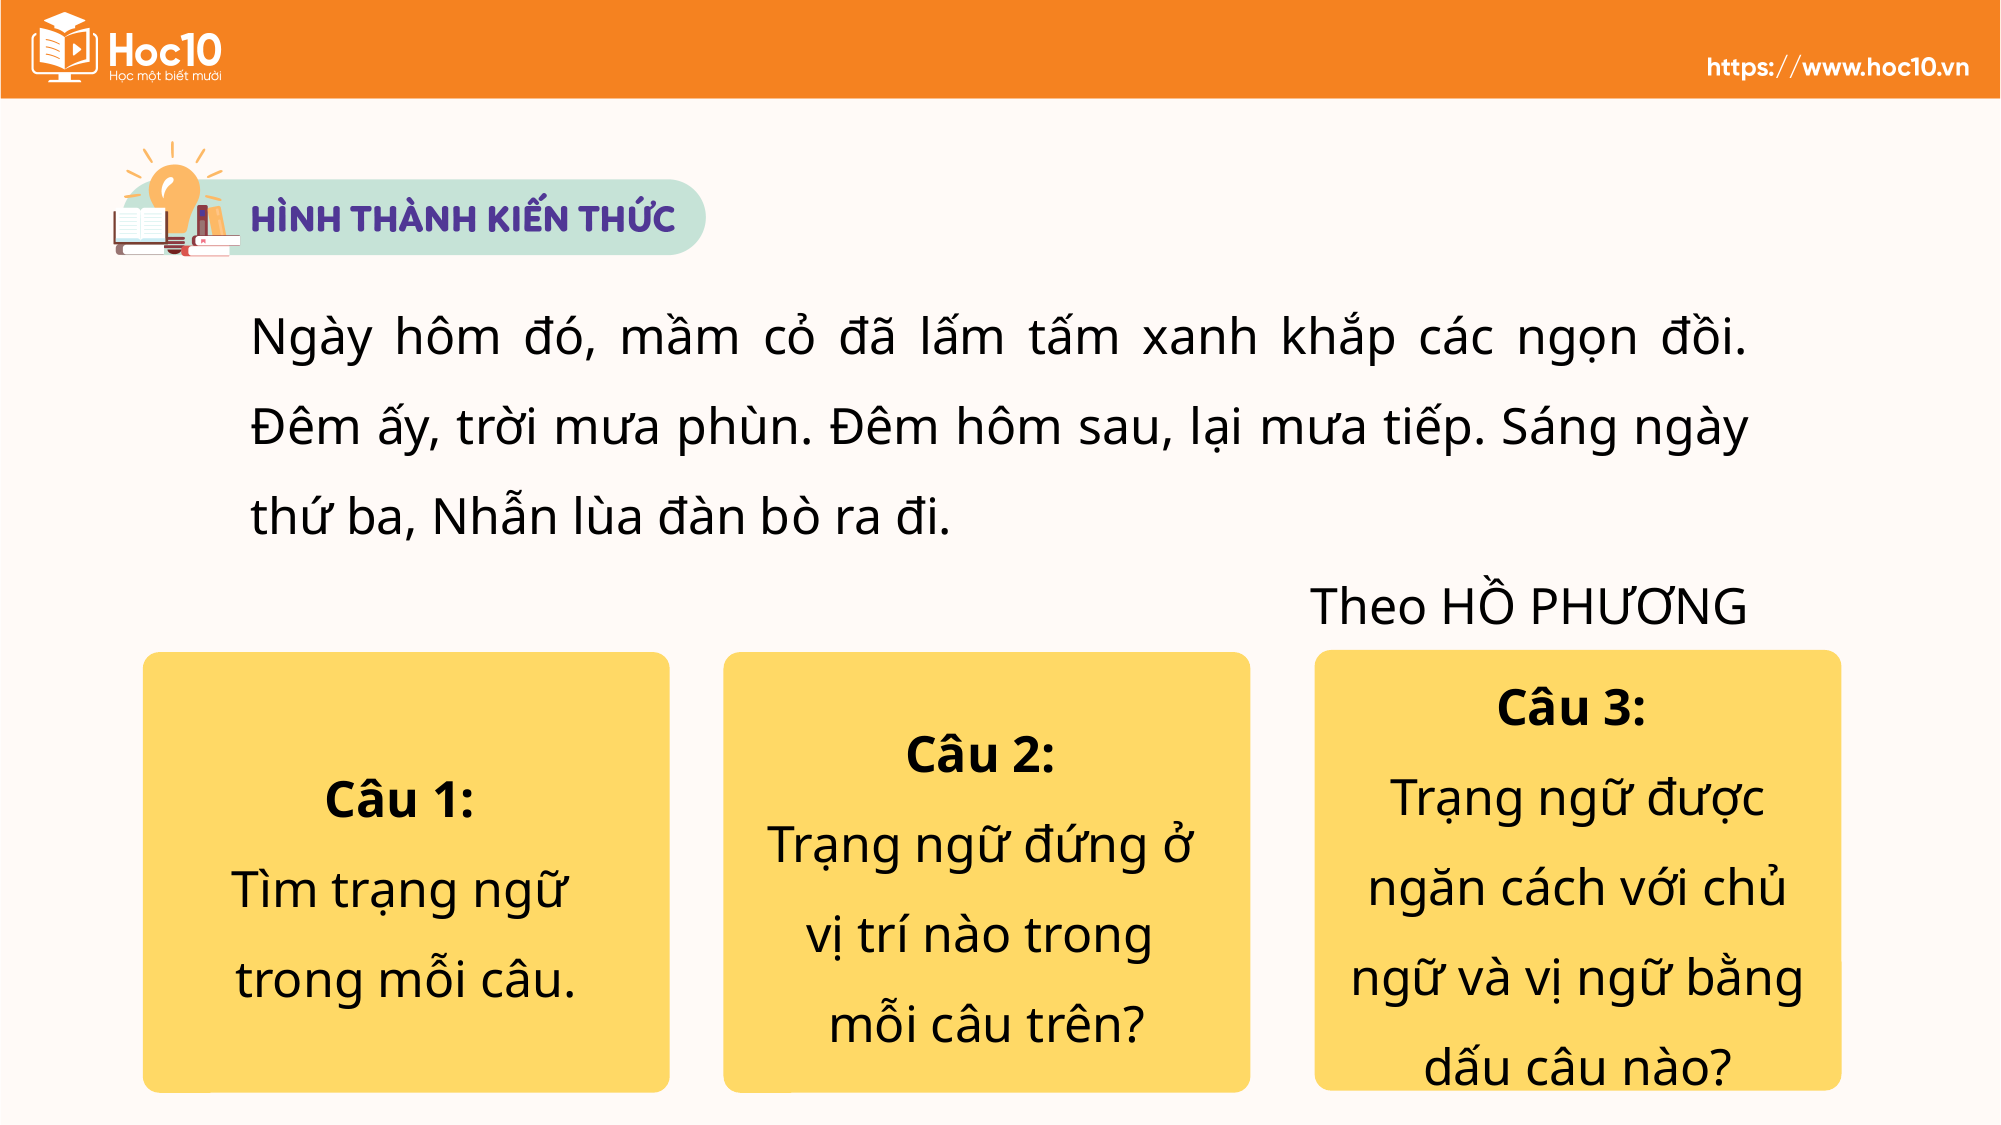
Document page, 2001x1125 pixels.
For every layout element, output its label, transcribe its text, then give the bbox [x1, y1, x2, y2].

picture [0, 0, 2001, 1125]
text_box Câu 1: Tìm trạng ngữ trong mỗi câu. [142, 652, 670, 1093]
text_box Ngày hôm đó, mầm cỏ đã lấm tấm xanh khắp các ngọn đồi. Đêm ấy, trời mưa phùn. Đêm hôm sau, lại mưa tiếp. Sáng ngày thứ ba, Nhẫn lùa đàn bò ra đi. Theo HỒ PHƯƠNG [240, 270, 1760, 641]
text_box Câu 3: Trạng ngữ được ngăn cách với chủ ngữ và vị ngữ bằng dấu câu nào? [1314, 649, 1842, 1091]
text_box Câu 2: Trạng ngữ đứng ở vị trí nào trong mỗi câu trên? [723, 652, 1251, 1093]
